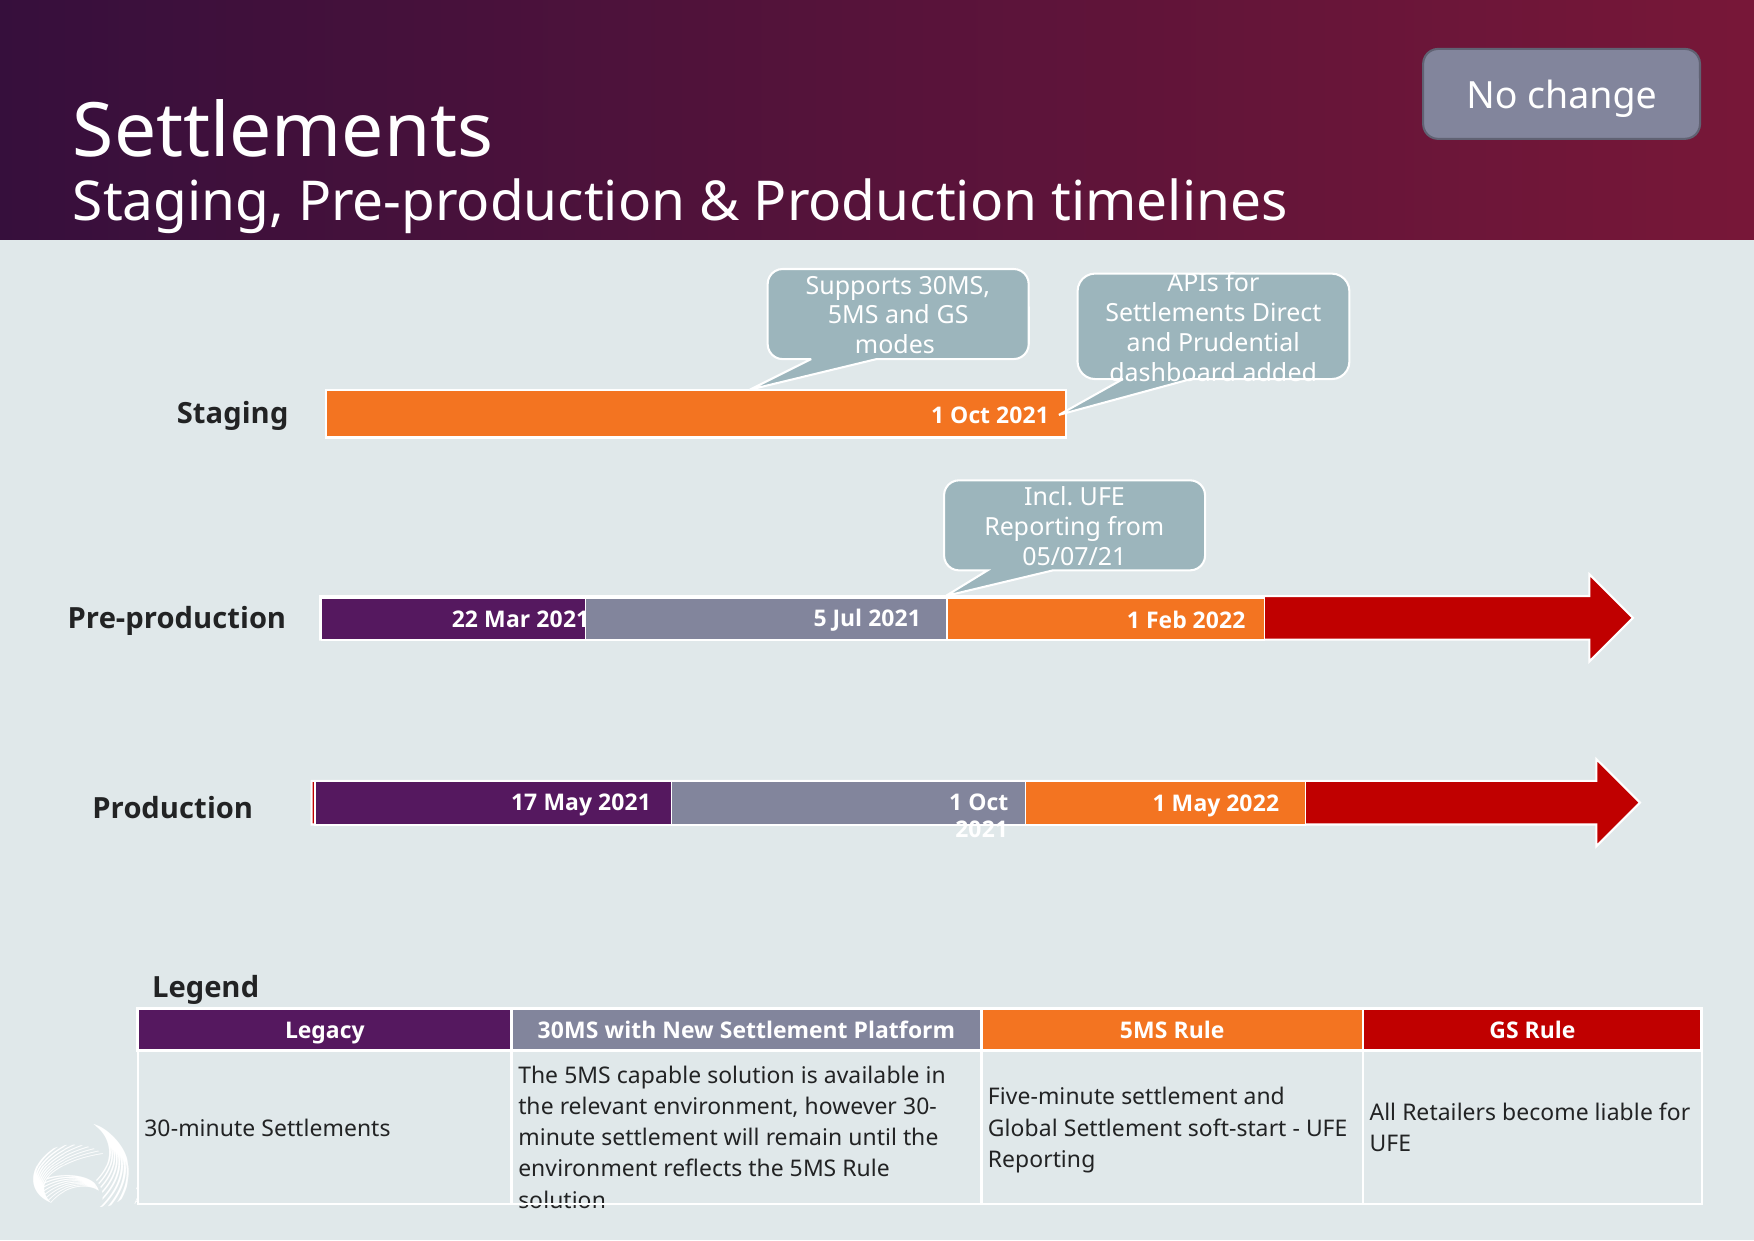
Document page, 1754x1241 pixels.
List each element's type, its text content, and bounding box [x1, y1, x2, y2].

table_cell 30-minute Settlements [139, 1052, 510, 1203]
table_header 30MS with New Settlement Platform [513, 1011, 980, 1049]
table_cell The 5MS capable solution is available in the relevant environment, however 30-minute settlement will remain until the environment reflects the 5MS Rule solution [513, 1052, 980, 1203]
table_header [316, 782, 671, 824]
text_box Pre-production [47, 592, 307, 642]
table_header [612, 599, 798, 639]
picture [33, 1124, 284, 1207]
table_header [322, 599, 437, 639]
table_header [982, 599, 1112, 639]
table_header [1026, 782, 1122, 824]
text_box [310, 756, 1642, 849]
text_box No change [1422, 47, 1702, 140]
text_box 17 May 2021 [478, 780, 666, 823]
text_box Legend [137, 960, 1369, 1011]
text_box APIs for Settlements Direct and Prudential dashboard added [1058, 272, 1351, 416]
table_header GS Rule [1364, 1010, 1700, 1049]
table_header [1295, 782, 1305, 824]
table_cell Five-minute settlement and Global Settlement soft-start - UFE Reporting [983, 1052, 1362, 1203]
text_box Production [56, 781, 289, 832]
text_box Supports 30MS, 5MS and GS modes [749, 267, 1030, 391]
text_box Staging [137, 386, 328, 437]
table_header Legacy [139, 1011, 510, 1049]
title Settlements Staging, Pre-production & Production timelines [57, 24, 1395, 240]
text_box 1 Oct 2021 [876, 780, 1024, 850]
table_header [672, 782, 876, 824]
text_box 1 Oct 2021 [325, 389, 1067, 439]
text_box Incl. UFE Reporting from 05/07/21 [943, 479, 1207, 595]
text_box 1 May 2022 [1122, 781, 1295, 824]
text_box [982, 571, 1635, 664]
text_box 5 Jul 2021 [798, 595, 982, 639]
table_cell All Retailers become liable for UFE [1364, 1052, 1701, 1203]
table_header 5MS Rule [983, 1011, 1362, 1049]
text_box 22 Mar 2021 [437, 597, 612, 640]
text_box 1 Feb 2022 [1112, 598, 1284, 641]
